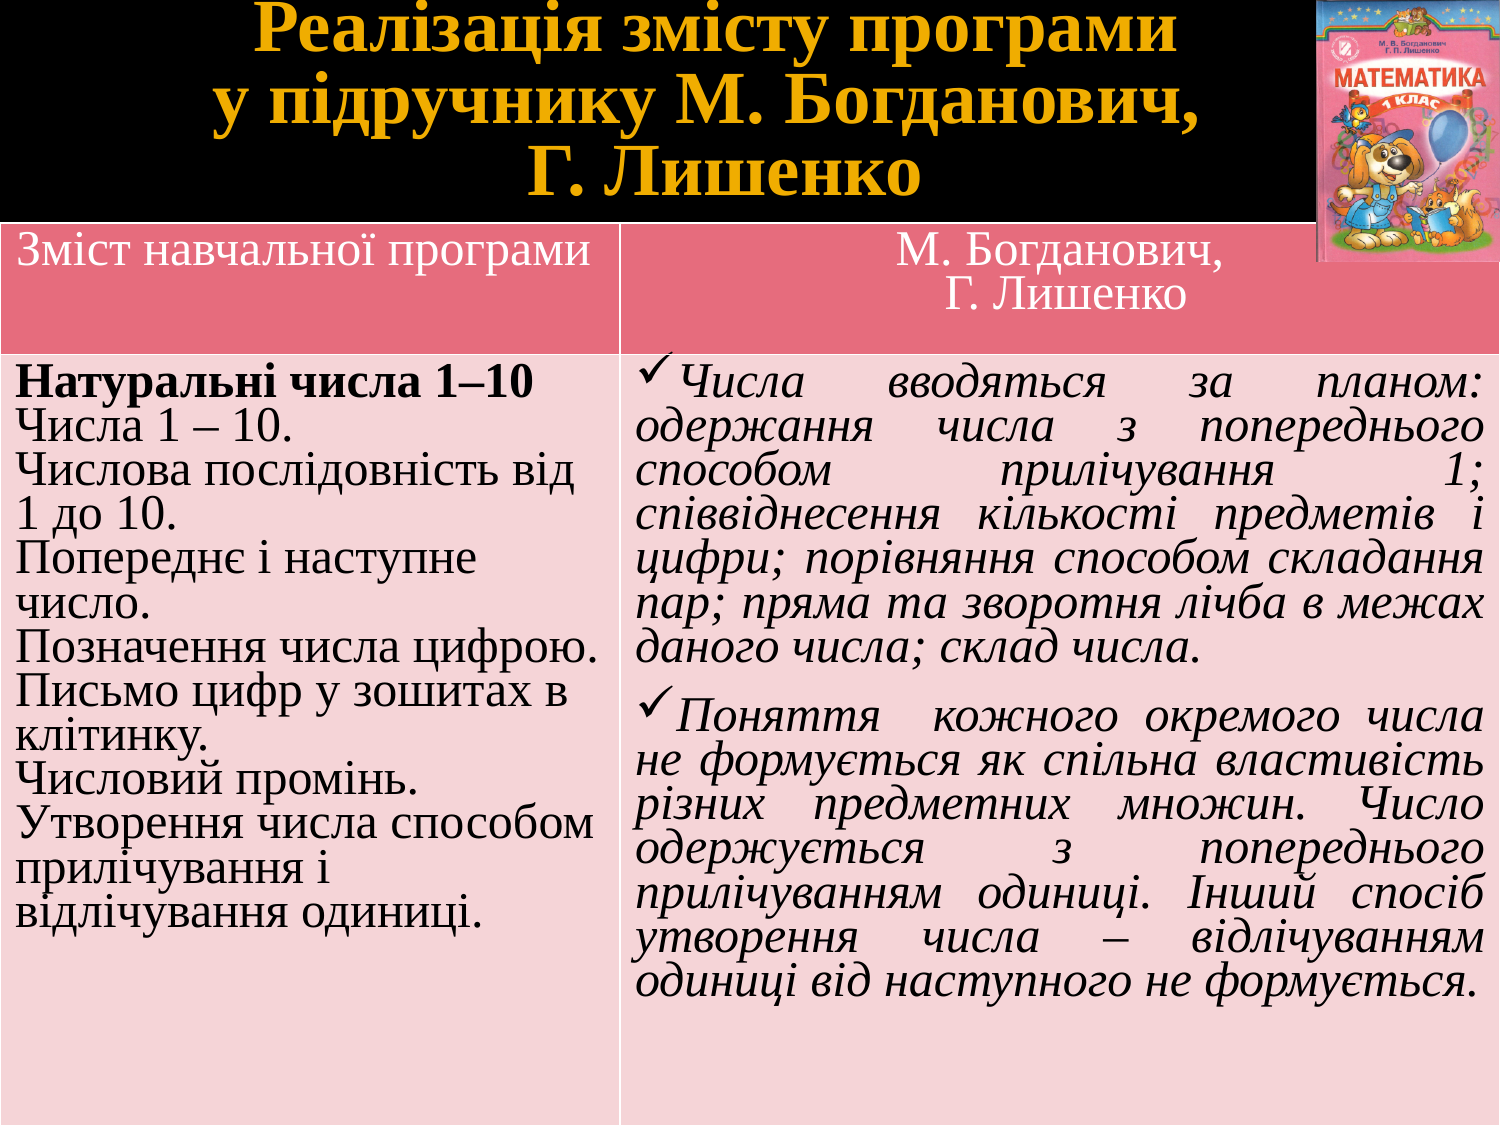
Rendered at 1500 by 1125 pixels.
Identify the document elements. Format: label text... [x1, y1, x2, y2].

table_header Зміст навчальної програми [1, 224, 619, 354]
picture [1316, 0, 1500, 262]
table_header М. Богданович, Г. Лишенко [621, 224, 1499, 354]
table_cell Числа вводяться за планом: одержання числа з попереднього способом прилічування 1; співвіднесення кількості предметів і цифри; порівняння способом складання пар; пряма та зворотня лічба в межах даного числа; склад числа. Поняття кожного окремого числа не формується як спільна властивість різних предметних множин. Число одержується з попереднього прилічуванням одиниці. Інший спосіб утворення числа – відлічуванням одиниці від наступного не формується. [621, 355, 1499, 1125]
table_cell Натуральні числа 1–10 Числа 1 – 10. Числова послідовність від 1 до 10. Попереднє і наступне число. Позначення числа цифрою. Письмо цифр у зошитах в клітинку. Числовий промінь. Утворення числа способом прилічування і відлічування одиниці. [1, 355, 619, 1125]
title Реалізація змісту програми у підручнику М. Богданович, Г. Лишенко [0, 107, 1311, 188]
